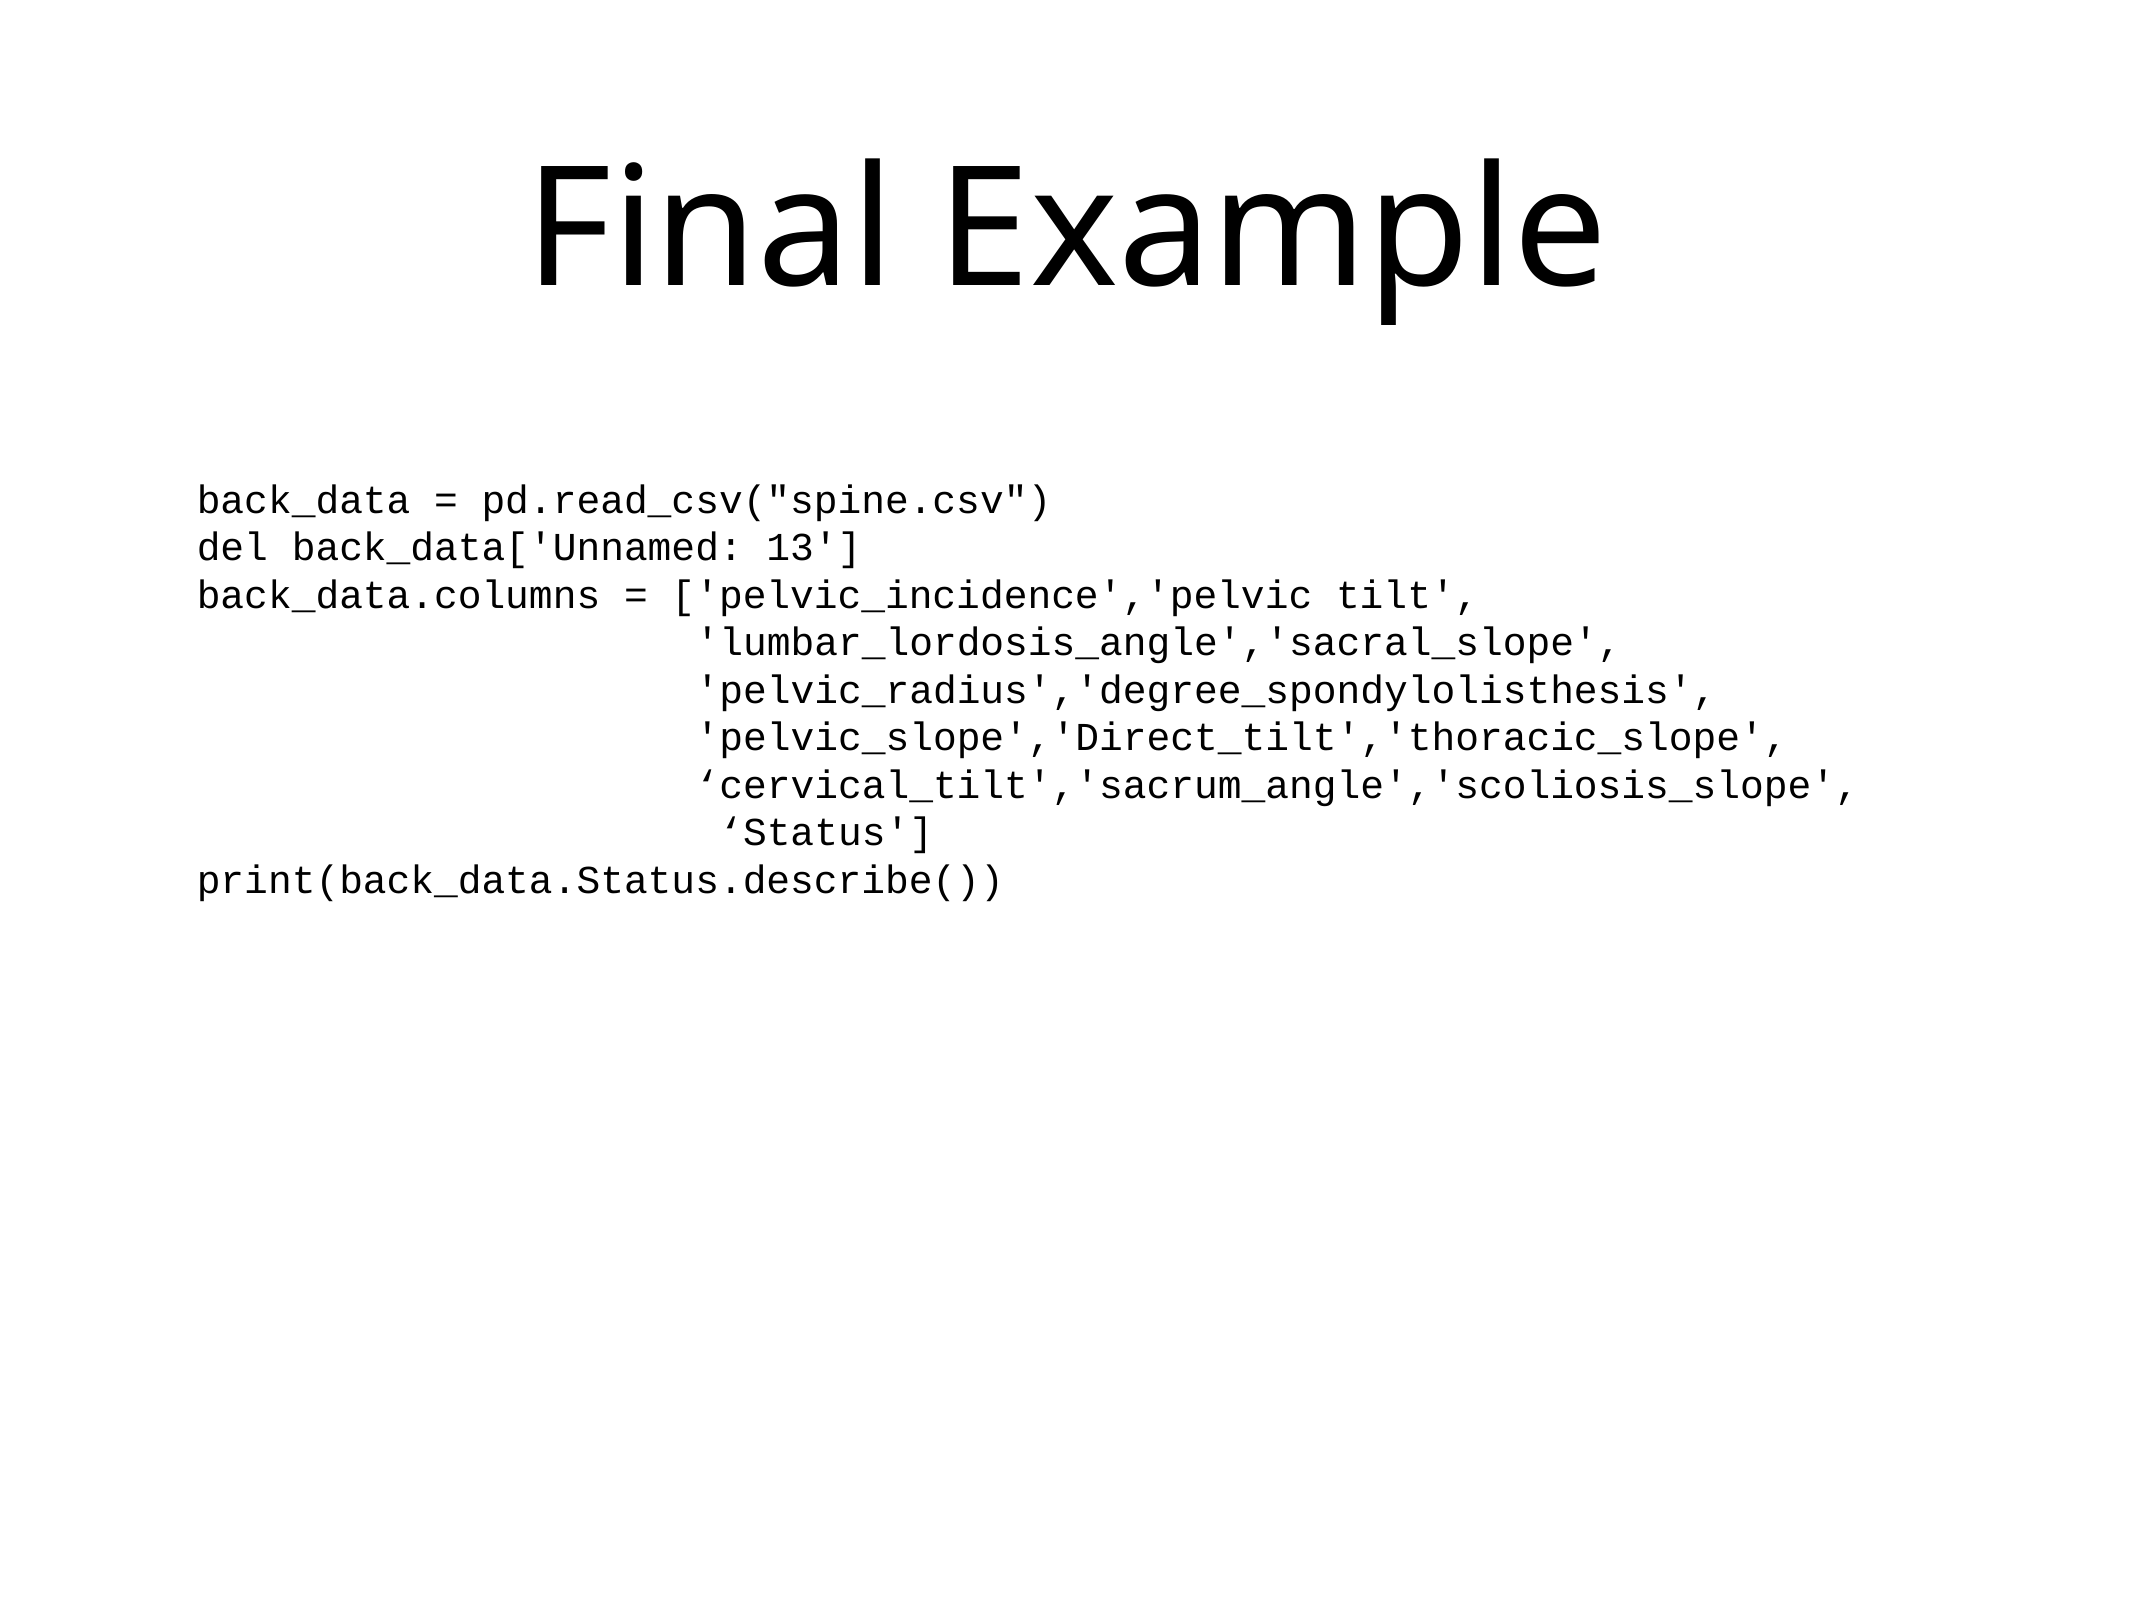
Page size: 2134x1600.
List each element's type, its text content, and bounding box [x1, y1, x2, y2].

title Final Example [155, 41, 1978, 397]
text_box back_data = pd.read_csv("spine.csv") del back_data['Unnamed: 13'] back_data.columns = ['pelvic_incidence','pelvic tilt', 'lumbar_lordosis_angle','sacral_slope', 'pelvic_radius','degree_spondylolisthesis', 'pelvic_slope','Direct_tilt','thoracic_slope', ‘cervical_tilt','sacrum_angle','scoliosis_slope', ‘Status'] print(back_data.Status.describe()) [188, 465, 1868, 910]
